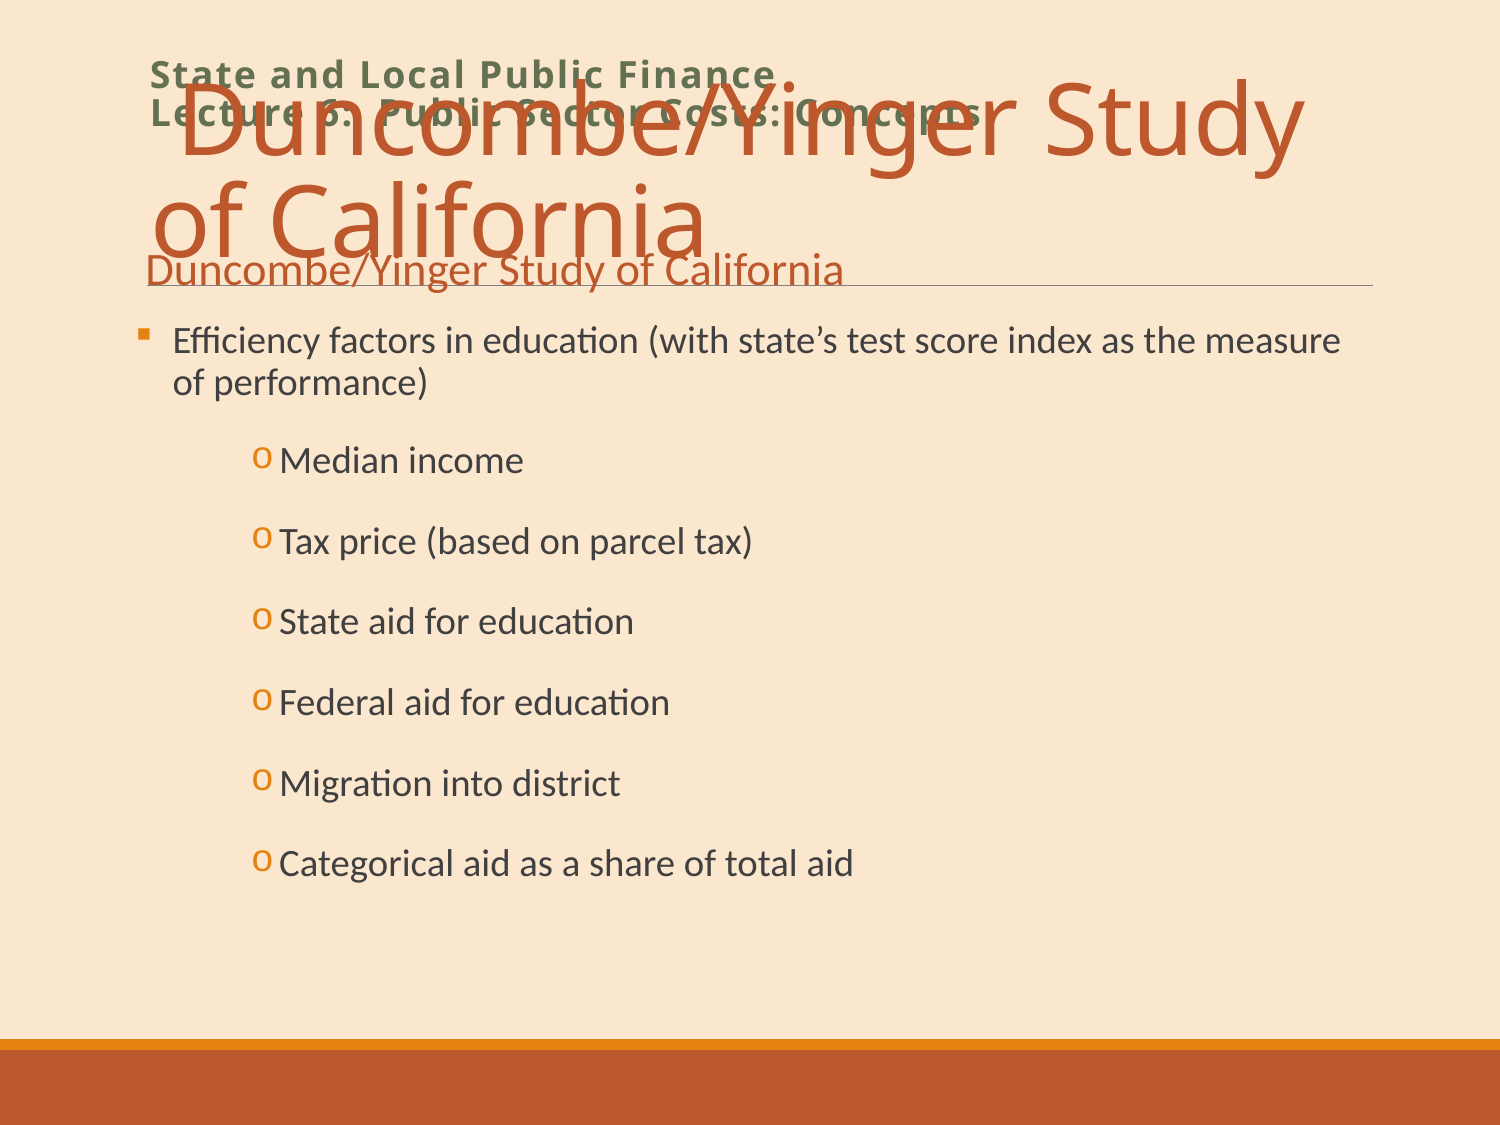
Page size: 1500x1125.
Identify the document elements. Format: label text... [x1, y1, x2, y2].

list Duncombe/Yinger Study of California Efficiency factors in education (with state’s test score index as the measure of performance) Median income Tax price (based on parcel tax) State aid for education Federal aid for education Migration into district Categorical aid as a share of total aid [135, 285, 1373, 898]
title Duncombe/Yinger Study of California [135, 47, 1373, 285]
